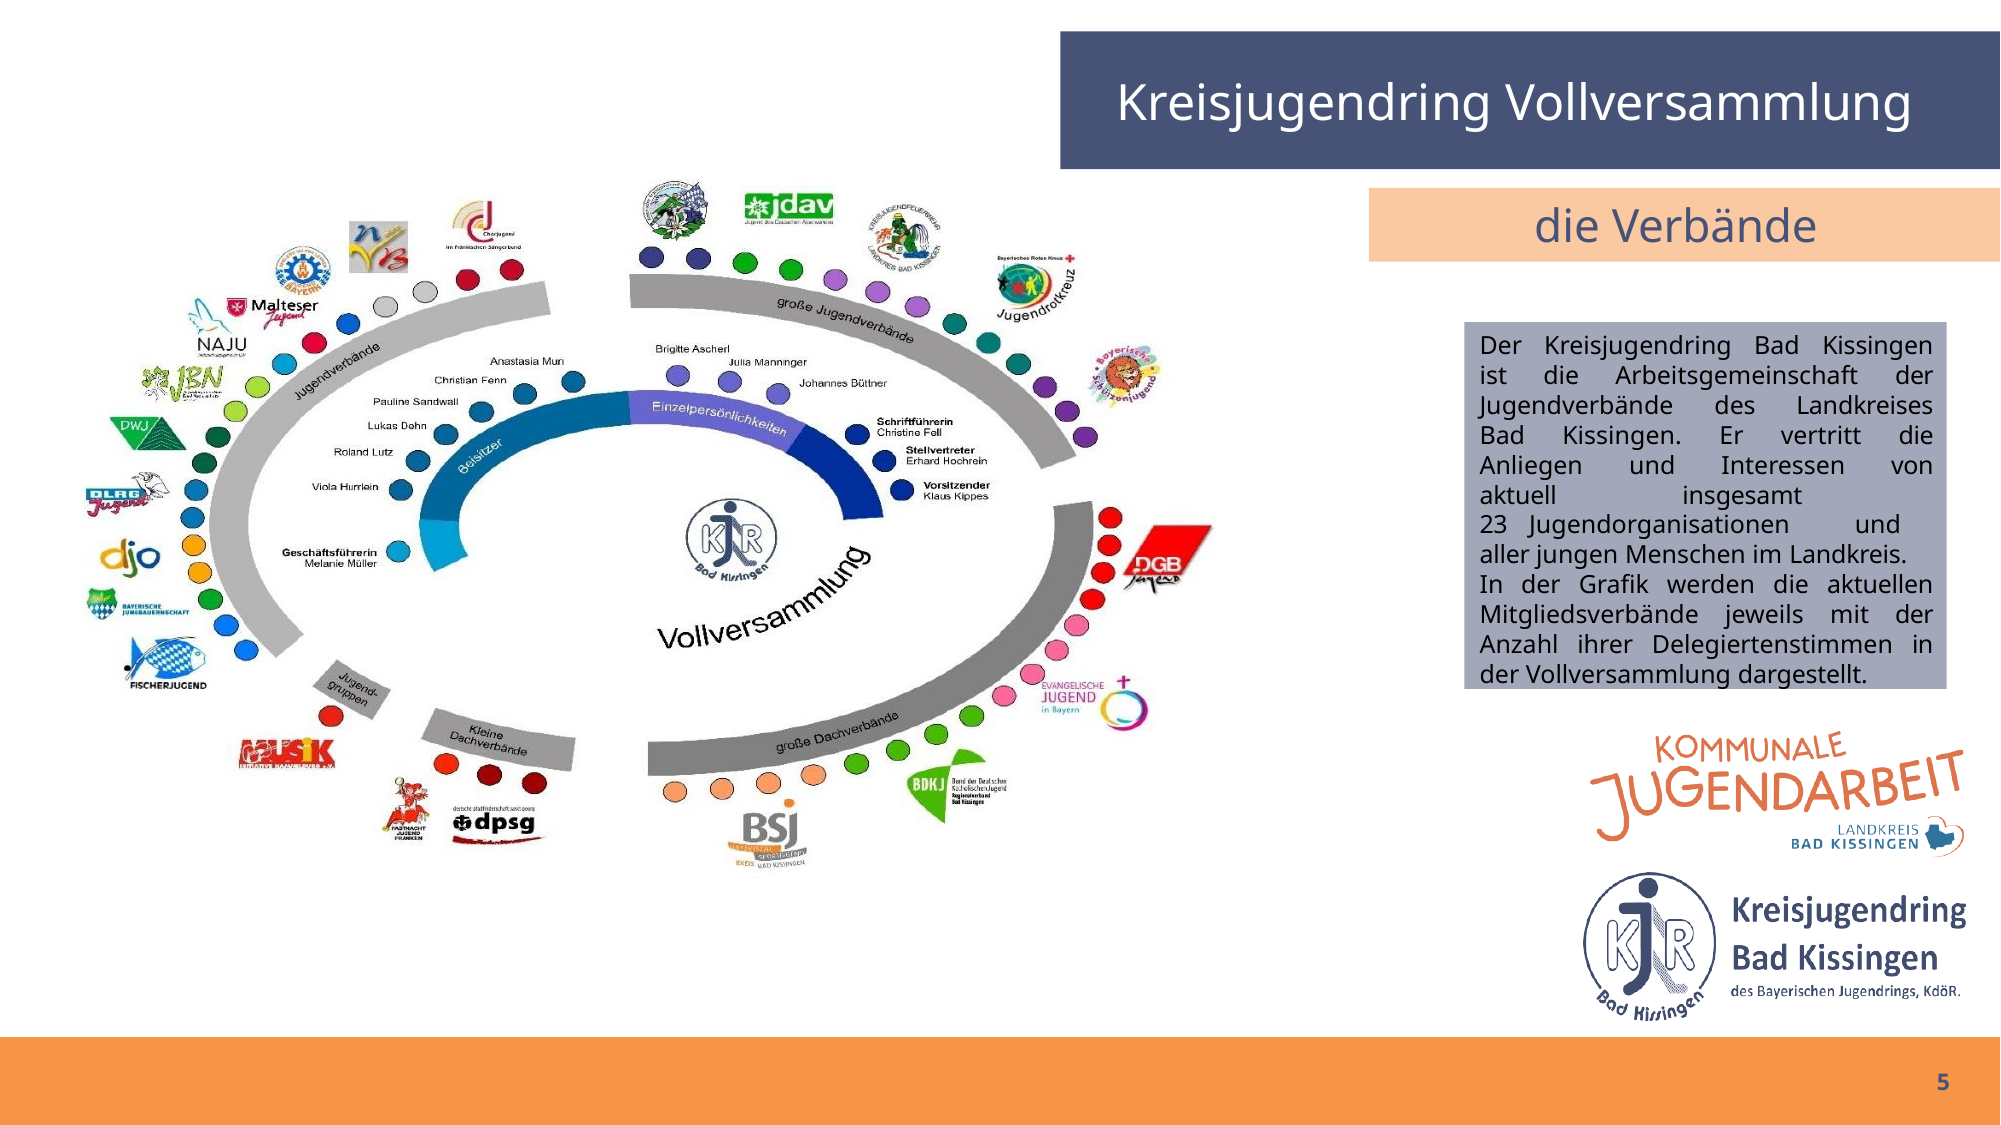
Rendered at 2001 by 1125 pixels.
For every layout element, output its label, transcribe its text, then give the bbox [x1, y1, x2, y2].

text_box [1060, 31, 2000, 170]
text_box die Verbände [1532, 195, 1838, 253]
text_box Der Kreisjugendring Bad Kissingen ist die Arbeitsgemeinschaft der Jugendverbände des Landkreises Bad Kissingen. Er vertritt die Anliegen und Interessen von aktuell insgesamt 23 Jugendorganisationen und aller jungen Menschen im Landkreis. In der Grafik werden die aktuellen Mitgliedsverbände jeweils mit der Anzahl ihrer Delegiertenstimmen in der Vollversammlung dargestellt. [1464, 322, 1947, 689]
title Kreisjugendring Vollversammlung [36, 67, 1964, 258]
picture [1731, 895, 1966, 999]
picture [81, 179, 1217, 880]
text_box [1368, 187, 2000, 262]
slide_number 1 [1930, 1065, 1962, 1125]
picture [1590, 731, 1964, 857]
picture [1583, 872, 1716, 1021]
